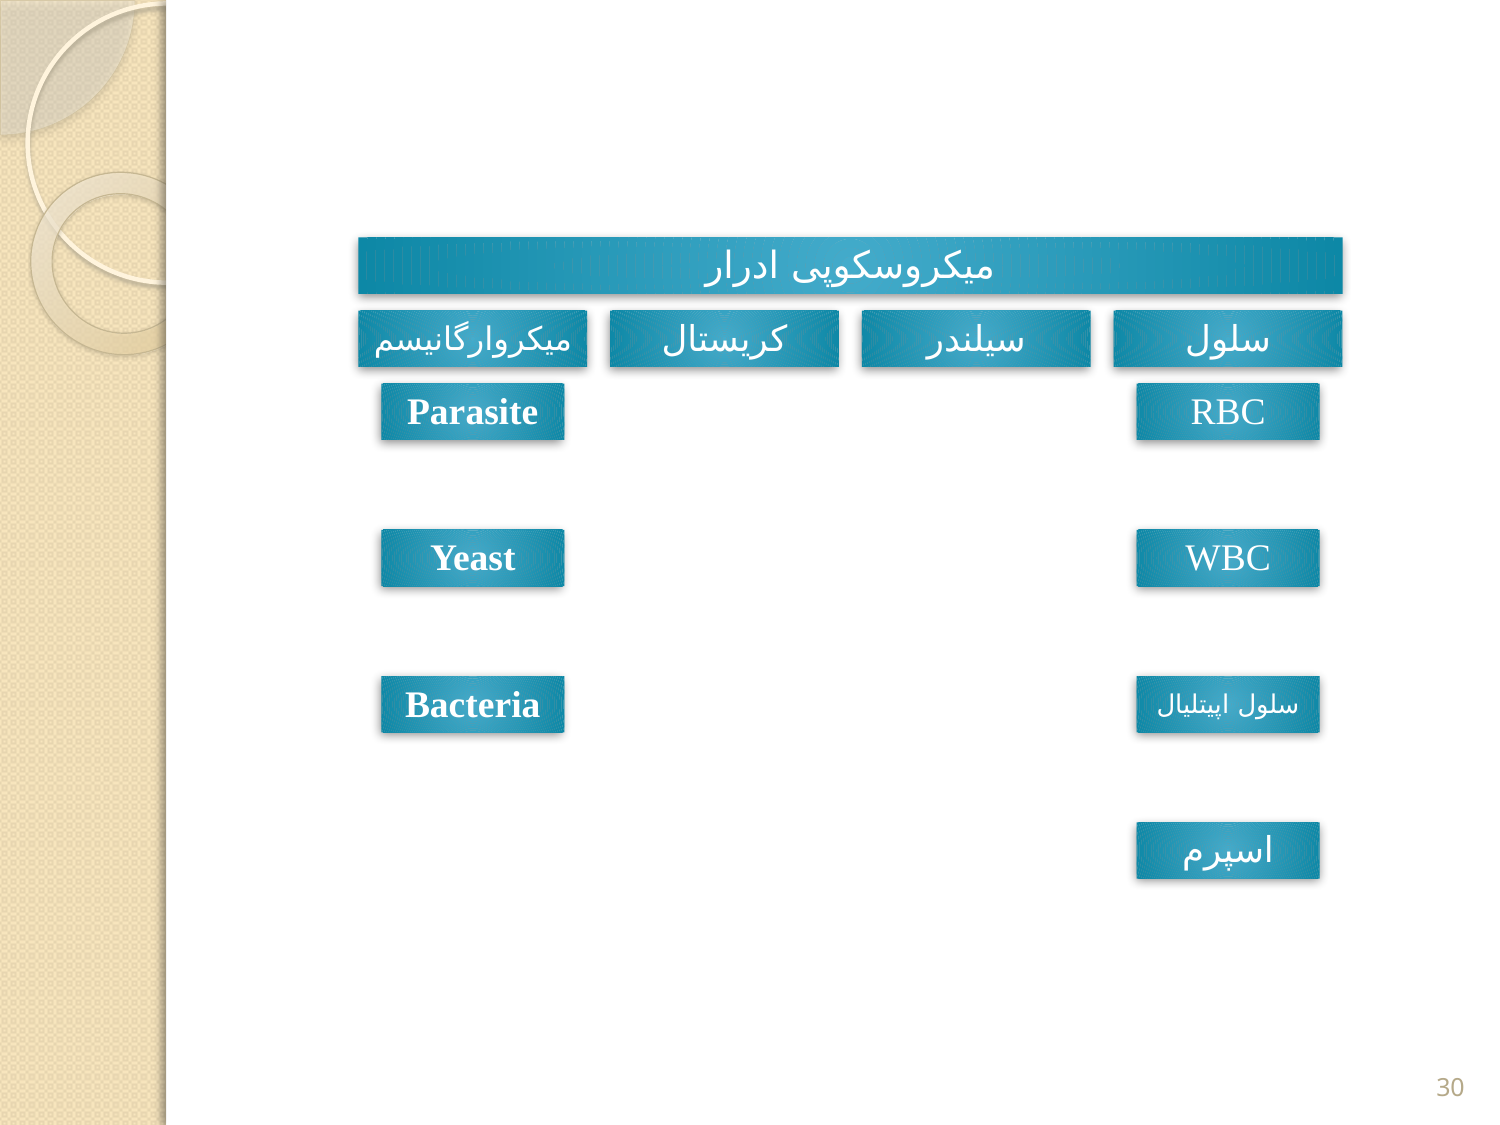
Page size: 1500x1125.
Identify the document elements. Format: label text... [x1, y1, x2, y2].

slide_number 30 [1413, 1034, 1488, 1113]
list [235, 237, 1466, 1026]
